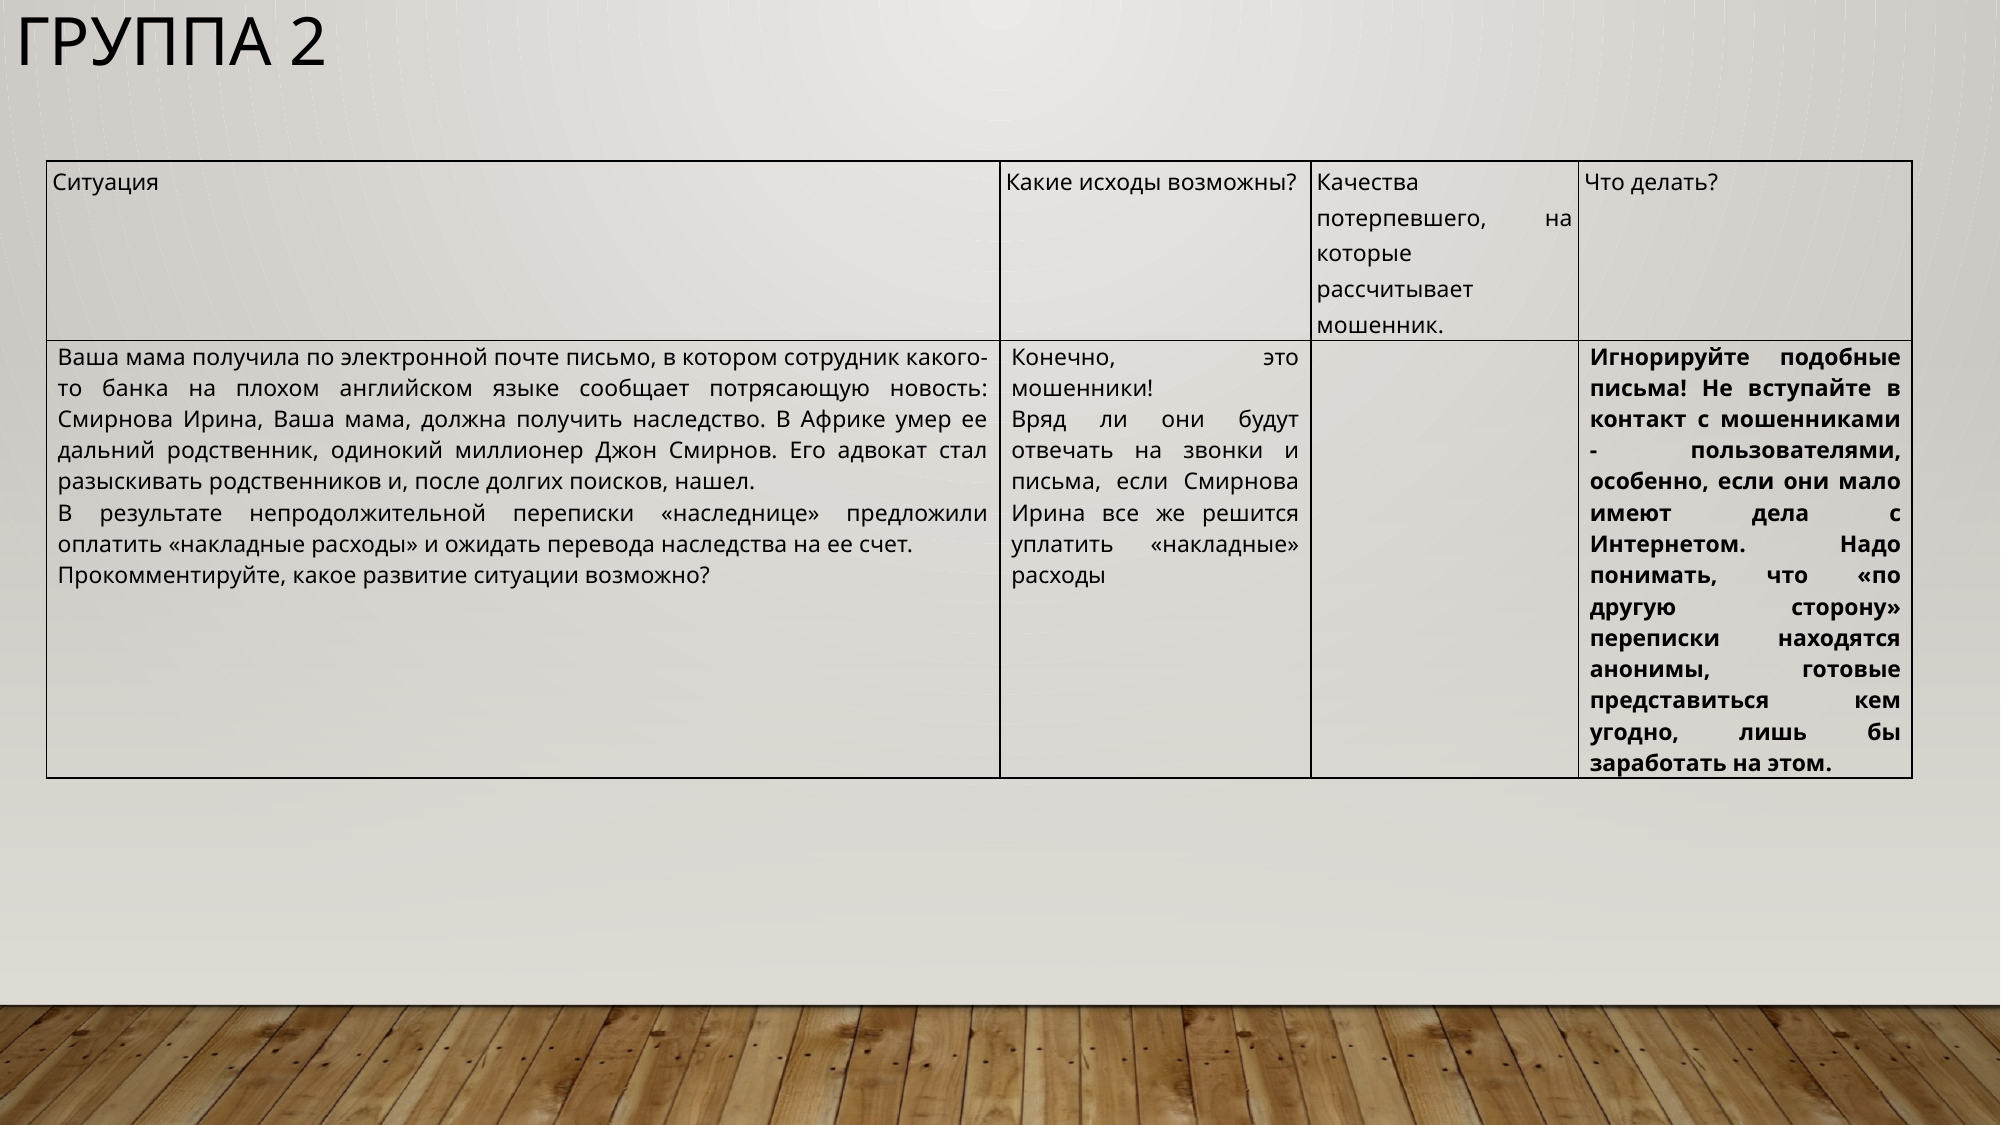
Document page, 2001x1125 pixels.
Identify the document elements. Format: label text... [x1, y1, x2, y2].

table_cell Игнорируйте подобные письма! Не вступайте в контакт с мошенниками - пользователями, особенно, если они мало имеют дела с Интернетом. Надо понимать, что «по другую сторону» переписки находятся анонимы, готовые представиться кем угодно, лишь бы заработать на этом. [1579, 341, 1911, 777]
table_cell Конечно, это мошенники! Вряд ли они будут отвечать на звонки и письма, если Смирнова Ирина все же решится уплатить «накладные» расходы [1001, 341, 1310, 777]
table_cell Ваша мама получила по электронной почте письмо, в котором сотрудник какого-то банка на плохом английском языке сообщает потрясающую новость: Смирнова Ирина, Ваша мама, должна получить наследство. В Африке умер ее дальний родственник, одинокий миллионер Джон Смирнов. Его адвокат стал разыскивать родственников и, после долгих поисков, нашел. В результате непродолжительной переписки «наследнице» предложили оплатить «накладные расходы» и ожидать перевода наследства на ее счет. Прокомментируйте, какое развитие ситуации возможно? [47, 341, 999, 777]
table_cell [1312, 341, 1578, 777]
table_header Качества потерпевшего, на которые рассчитывает мошенник. [1312, 162, 1578, 340]
title Группа 2 [0, 0, 1725, 218]
table_header Ситуация [47, 162, 999, 340]
table_header Какие исходы возможны? [1001, 162, 1310, 340]
picture [0, 1005, 2000, 1125]
table_header Что делать? [1579, 162, 1911, 340]
